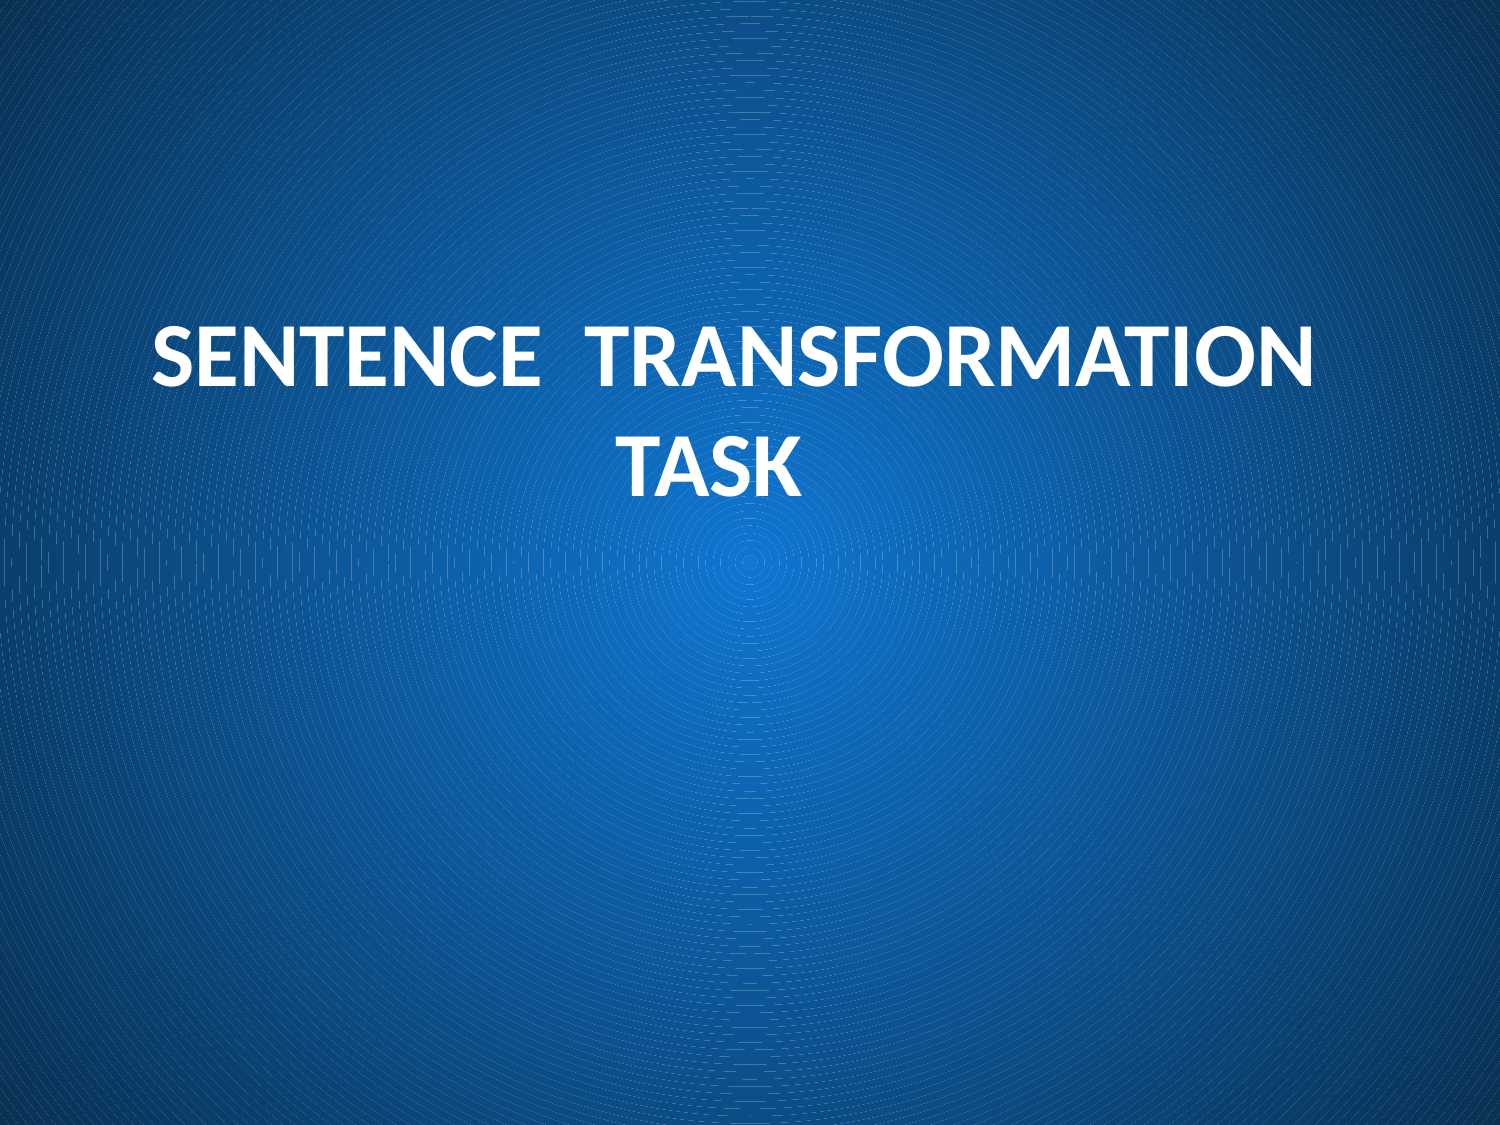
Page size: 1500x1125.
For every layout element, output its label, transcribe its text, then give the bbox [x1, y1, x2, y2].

title SENTENCE TRANSFORMATION TASK [82, 164, 1388, 645]
